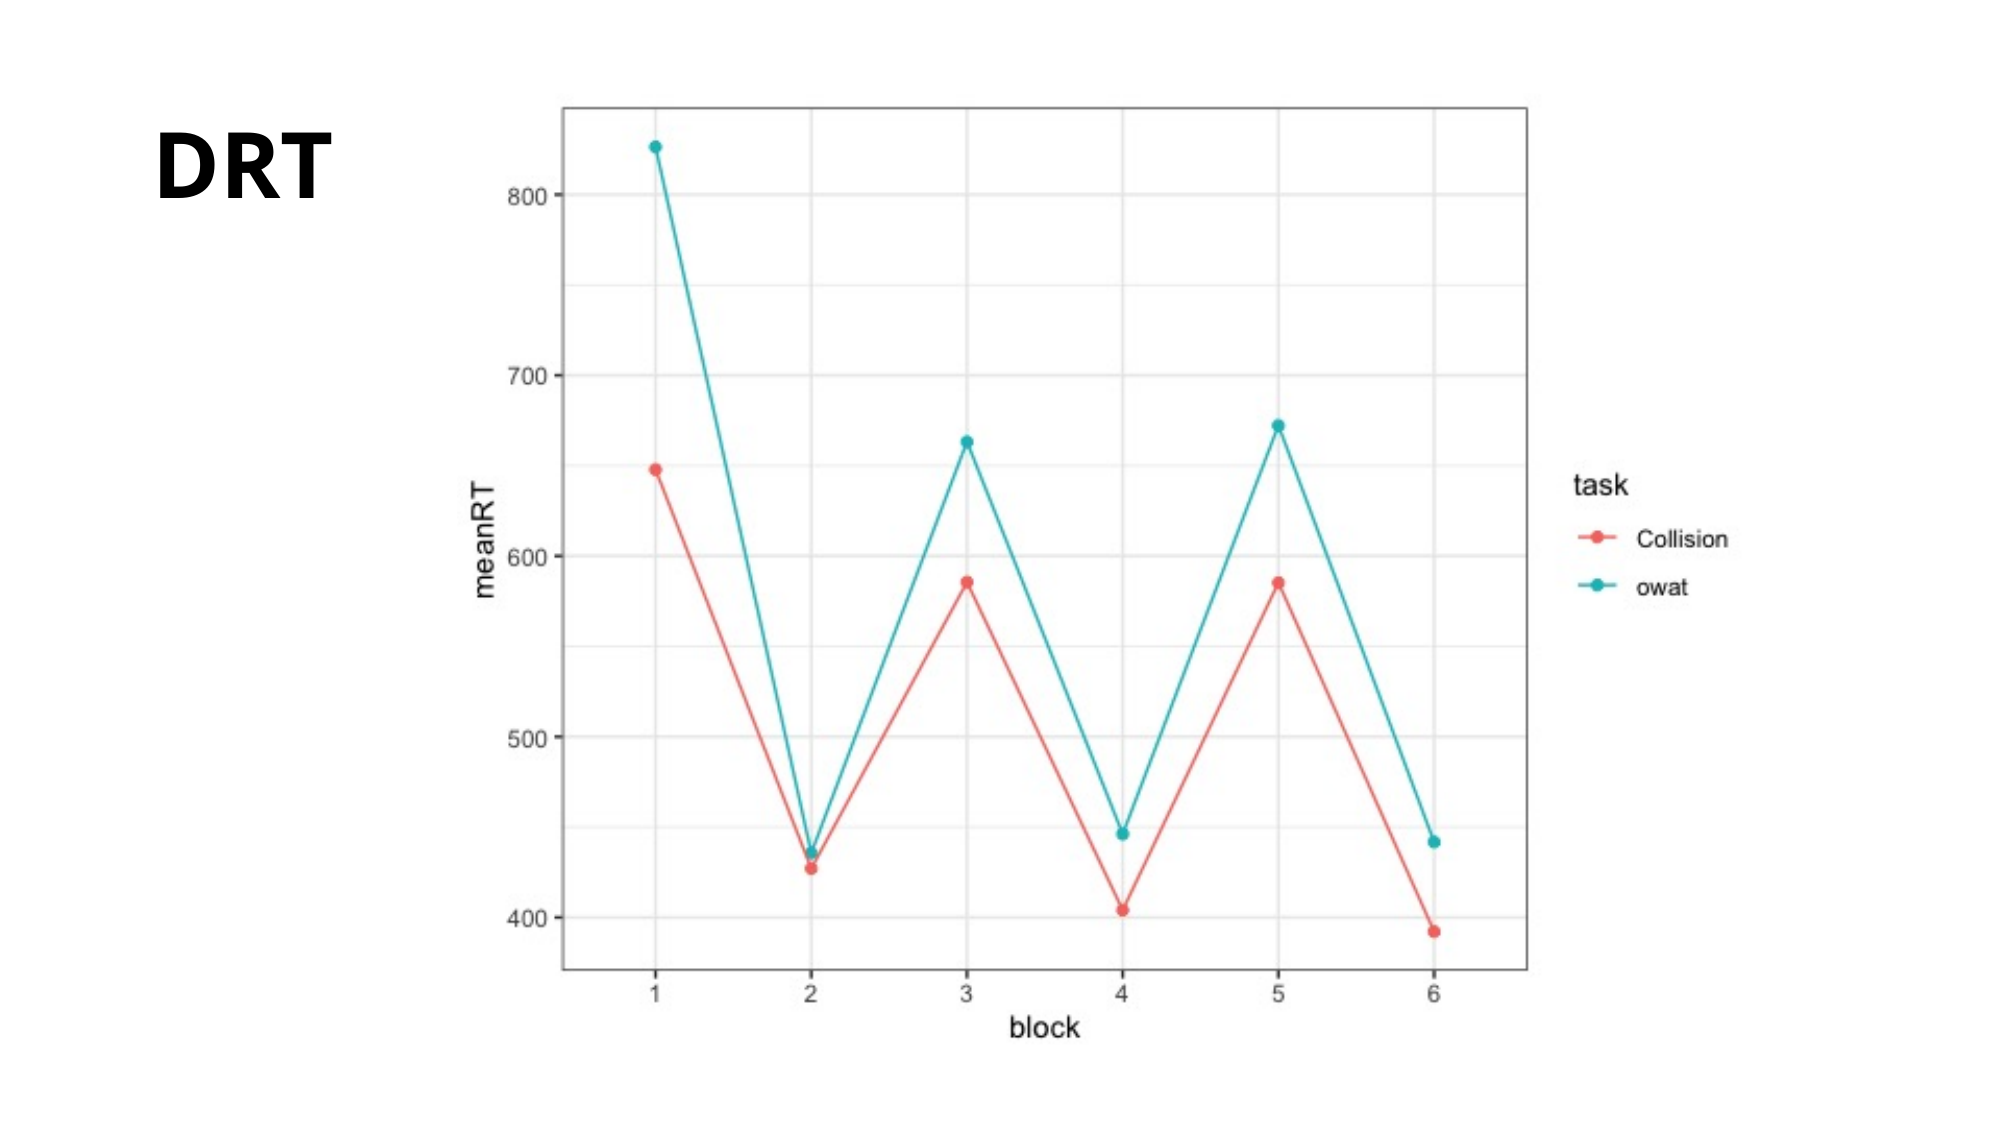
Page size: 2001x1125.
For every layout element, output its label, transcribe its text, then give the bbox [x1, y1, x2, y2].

title DRT [137, 59, 1863, 278]
picture [457, 93, 1760, 1059]
